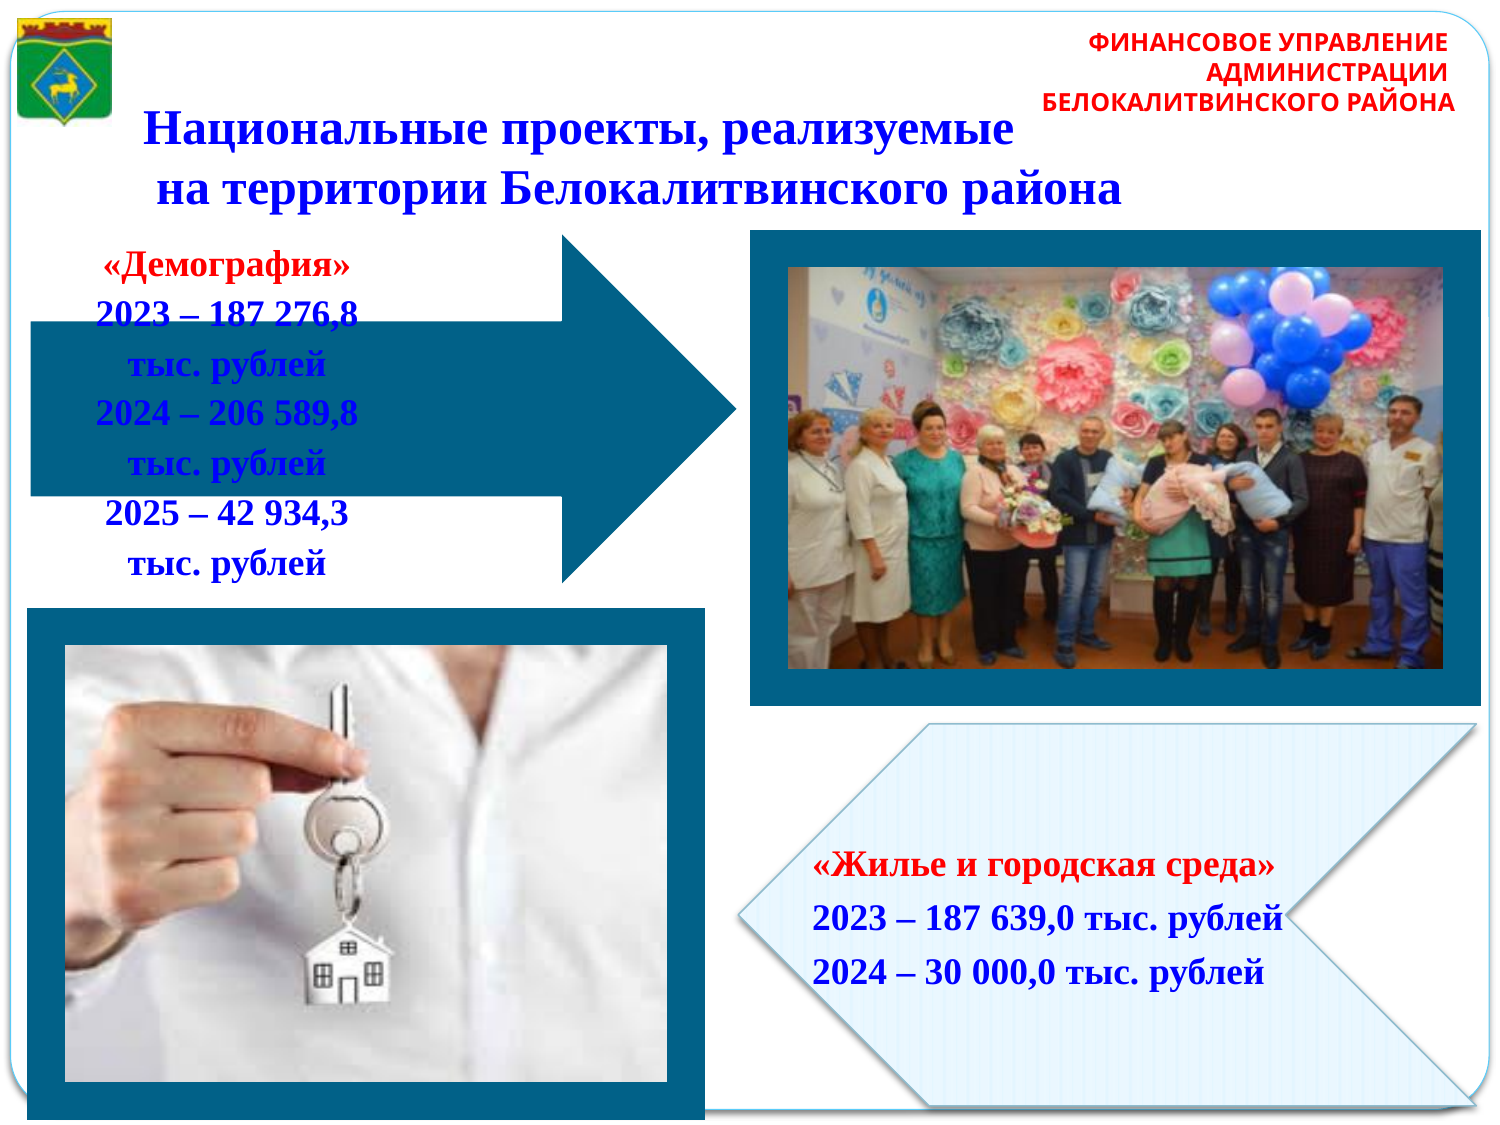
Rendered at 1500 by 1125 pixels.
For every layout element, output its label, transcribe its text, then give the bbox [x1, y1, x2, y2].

text_box Финансовое управление Администрации Белокалитвинского района [856, 19, 1471, 124]
text_box [821, 981, 1478, 1107]
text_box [29, 231, 739, 587]
text_box [737, 854, 797, 975]
picture [17, 18, 112, 127]
picture [789, 268, 1442, 668]
text_box [829, 723, 1478, 849]
text_box «Жилье и городская среда» 2023 – 187 639,0 тыс. рублей 2024 – 30 000,0 тыс. рублей [797, 822, 1353, 999]
title Национальные проекты, реализуемые на территории Белокалитвинского района [129, 98, 1447, 301]
picture [66, 646, 666, 1081]
